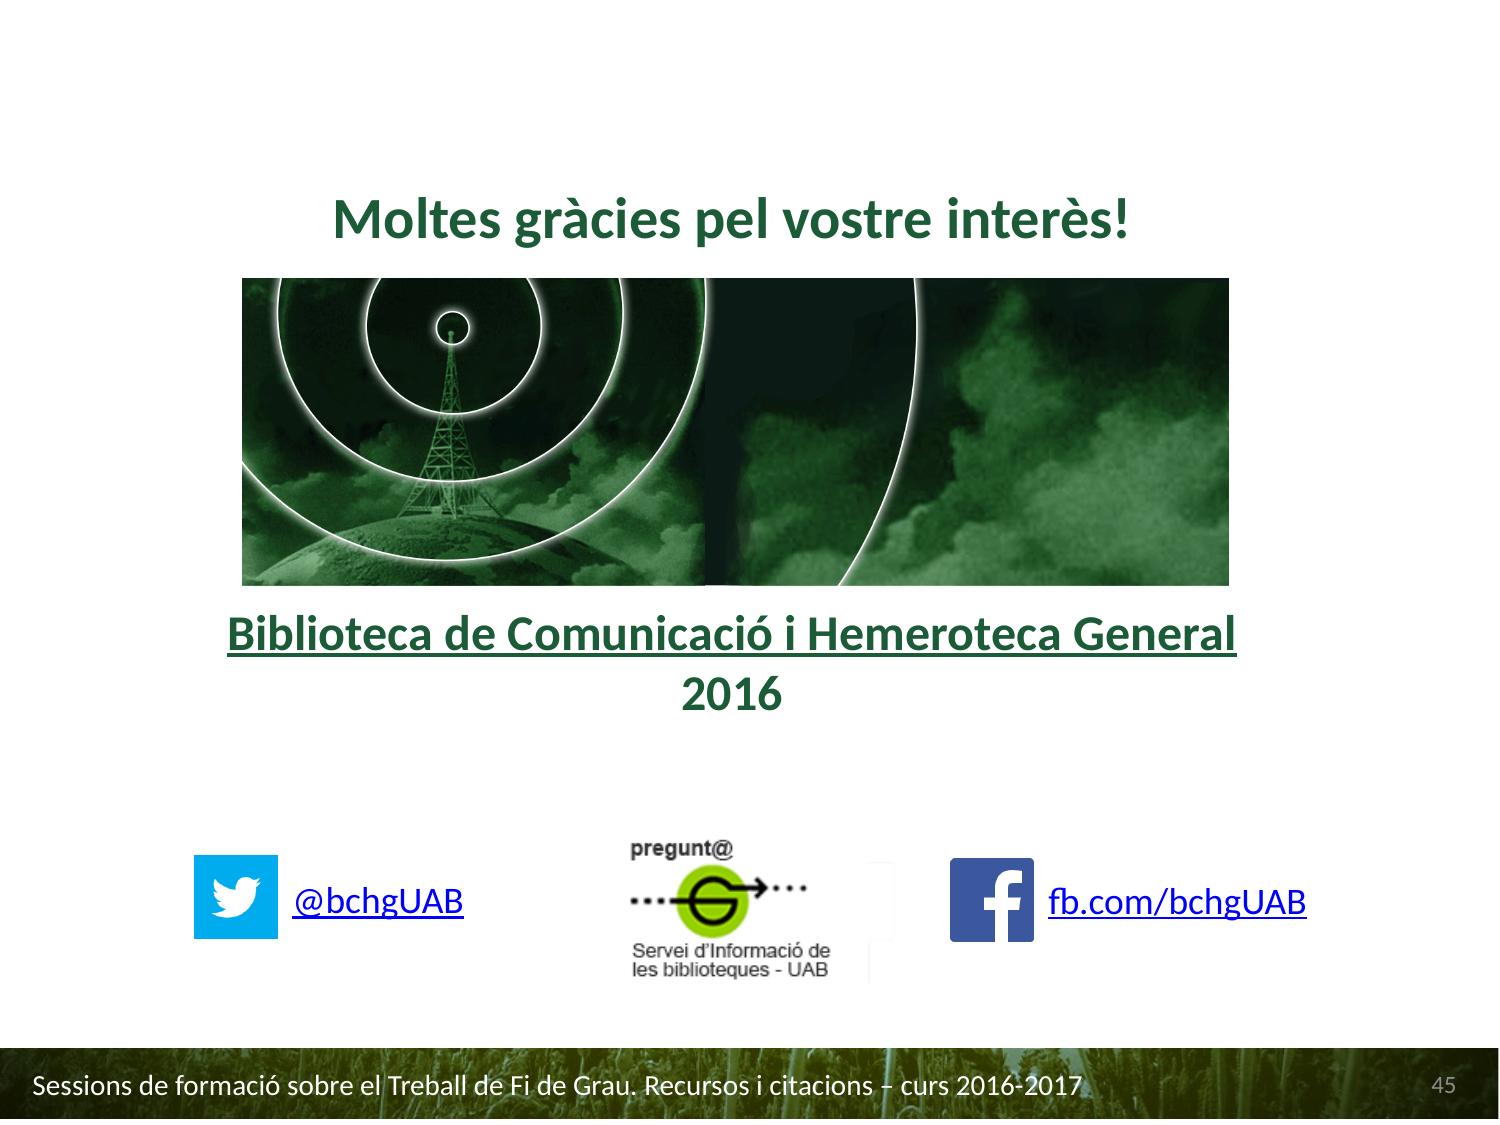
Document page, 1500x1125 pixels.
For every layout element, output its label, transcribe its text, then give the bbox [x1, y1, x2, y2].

text_box @bchgUAB [282, 868, 490, 929]
picture [214, 878, 259, 917]
picture [950, 858, 1034, 942]
picture [241, 278, 1229, 587]
text_box Moltes gràcies pel vostre interès! Biblioteca de Comunicació i Hemeroteca General 2016 [194, 172, 1270, 728]
picture [619, 833, 907, 986]
slide_number 45 [1353, 1053, 1472, 1114]
picture [0, 1048, 1500, 1119]
text_box fb.com/bchgUAB [1038, 869, 1341, 930]
